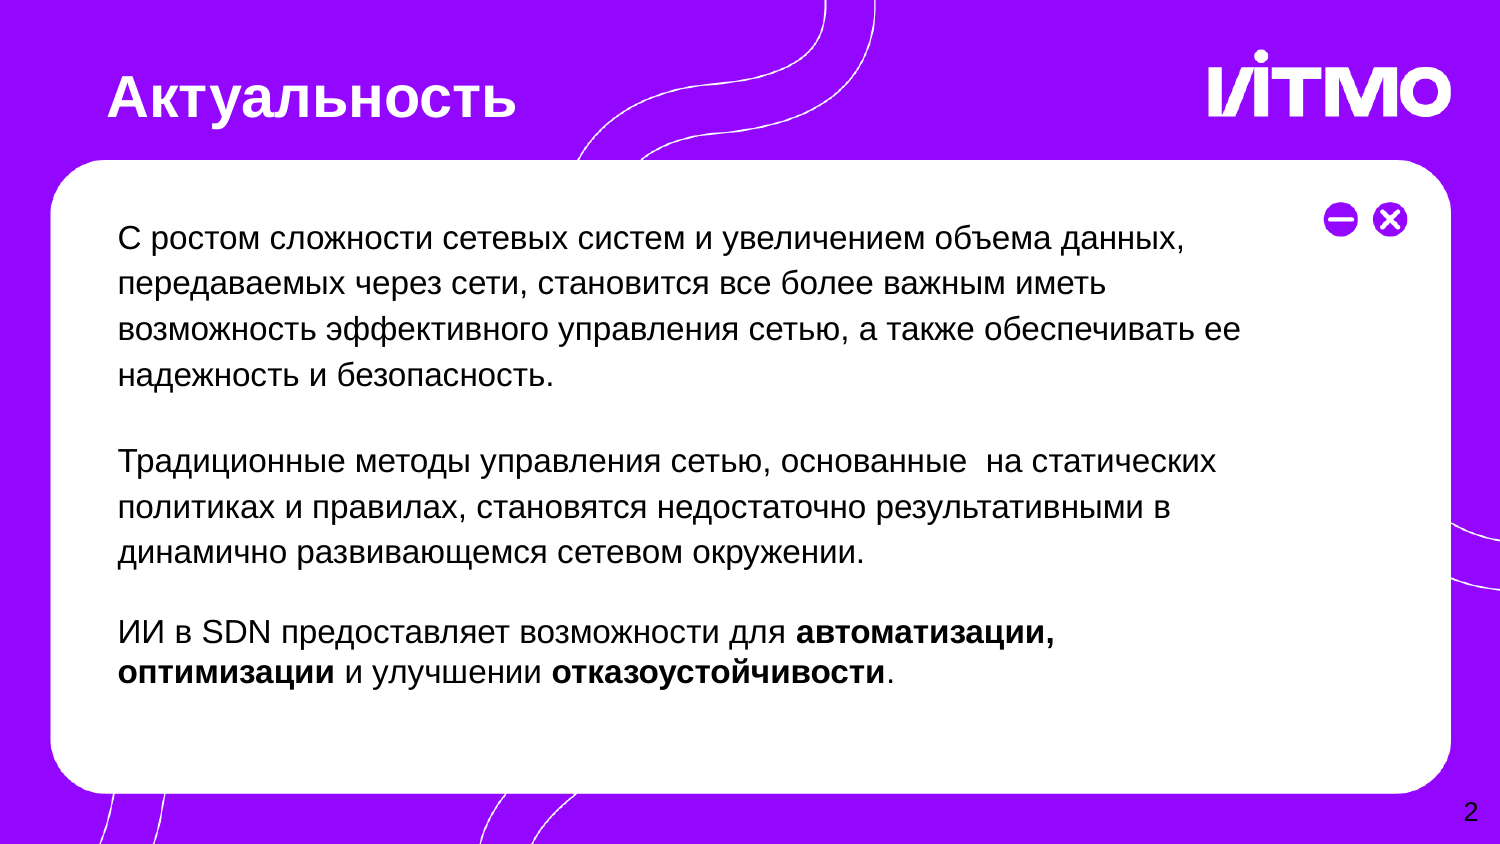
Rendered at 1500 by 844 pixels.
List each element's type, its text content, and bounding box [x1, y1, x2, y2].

slide_number ‹#› [1403, 779, 1494, 844]
title Актуальность [75, 50, 1195, 137]
picture [0, 0, 1500, 844]
list С ростом сложности сетевых систем и увеличением объема данных, передаваемых через сети, становится все более важным иметь возможность эффективного управления сетью, а также обеспечивать ее надежность и безопасность. Традиционные методы управления сетью, основанные на статических политиках и правилах, становятся недостаточно результативными в динамично развивающемся сетевом окружении. ИИ в SDN предоставляет возможности для автоматизации, оптимизации и улучшении отказоустойчивости. [102, 202, 1279, 762]
